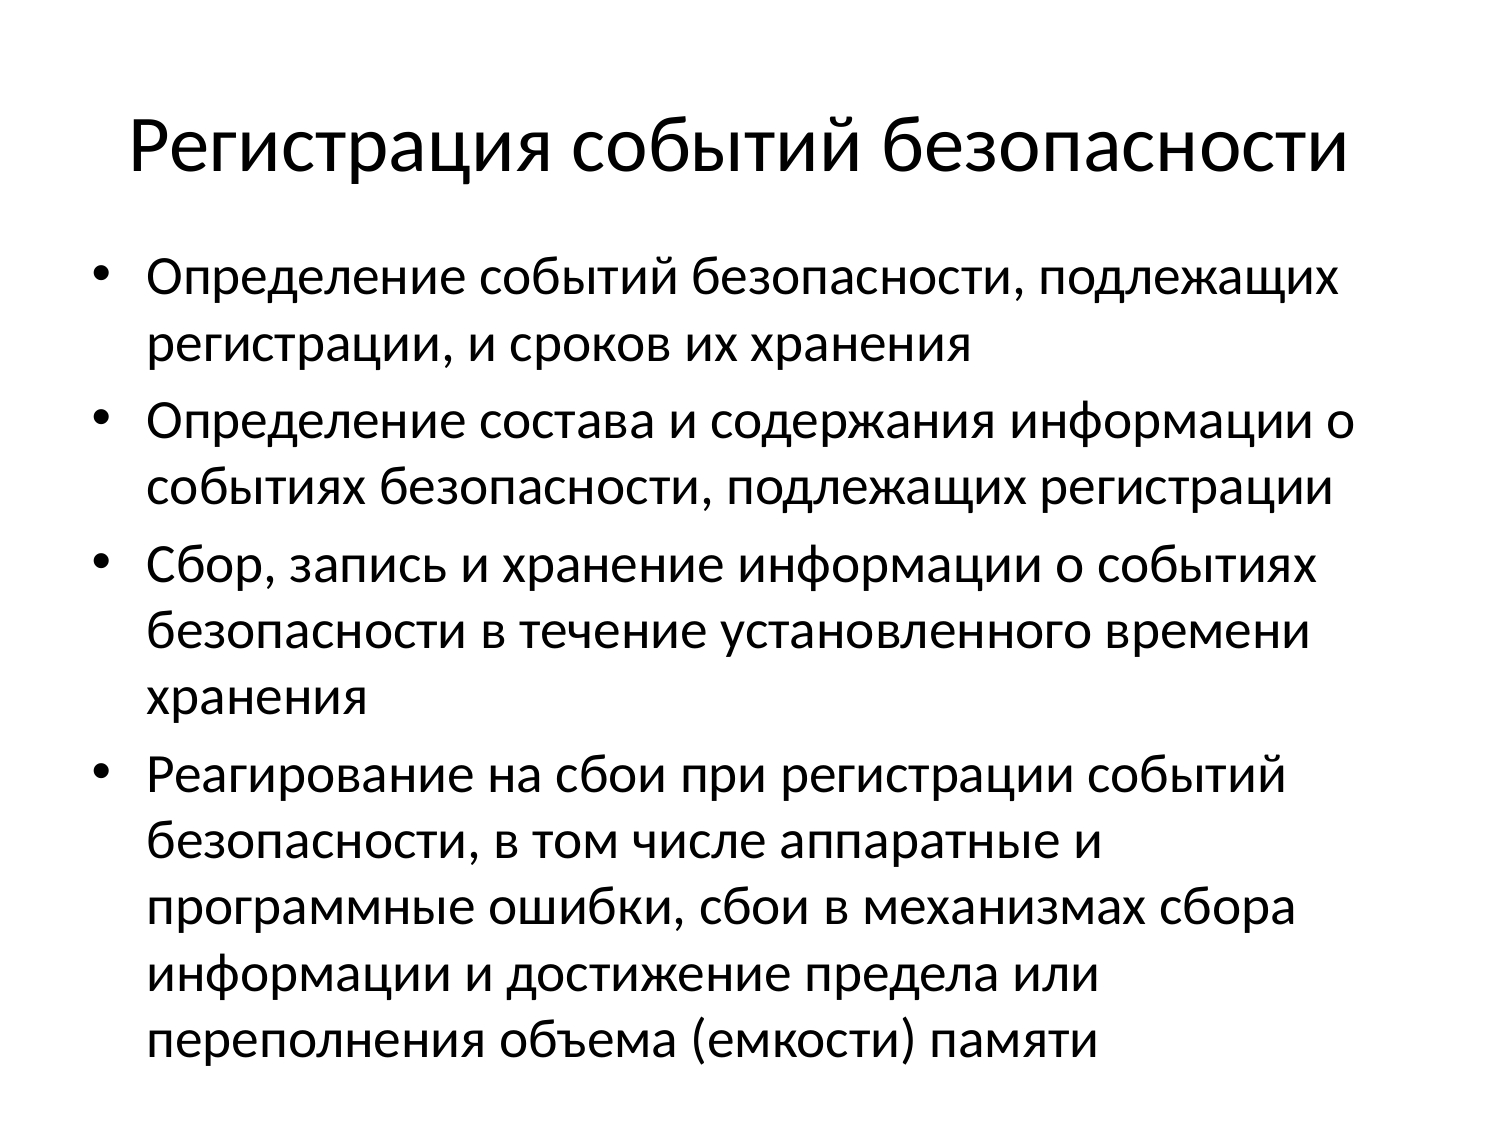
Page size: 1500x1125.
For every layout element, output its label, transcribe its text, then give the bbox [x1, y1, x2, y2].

title Регистрация событий безопасности [75, 45, 1425, 233]
list Определение событий безопасности, подлежащих регистрации, и сроков их хранения Определение состава и содержания информации о событиях безопасности, подлежащих регистрации Сбор, запись и хранение информации о событиях безопасности в течение установленного времени хранения Реагирование на сбои при регистрации событий безопасности, в том числе аппаратные и программные ошибки, сбои в механизмах сбора информации и достижение предела или переполнения объема (емкости) памяти [76, 231, 1427, 1095]
